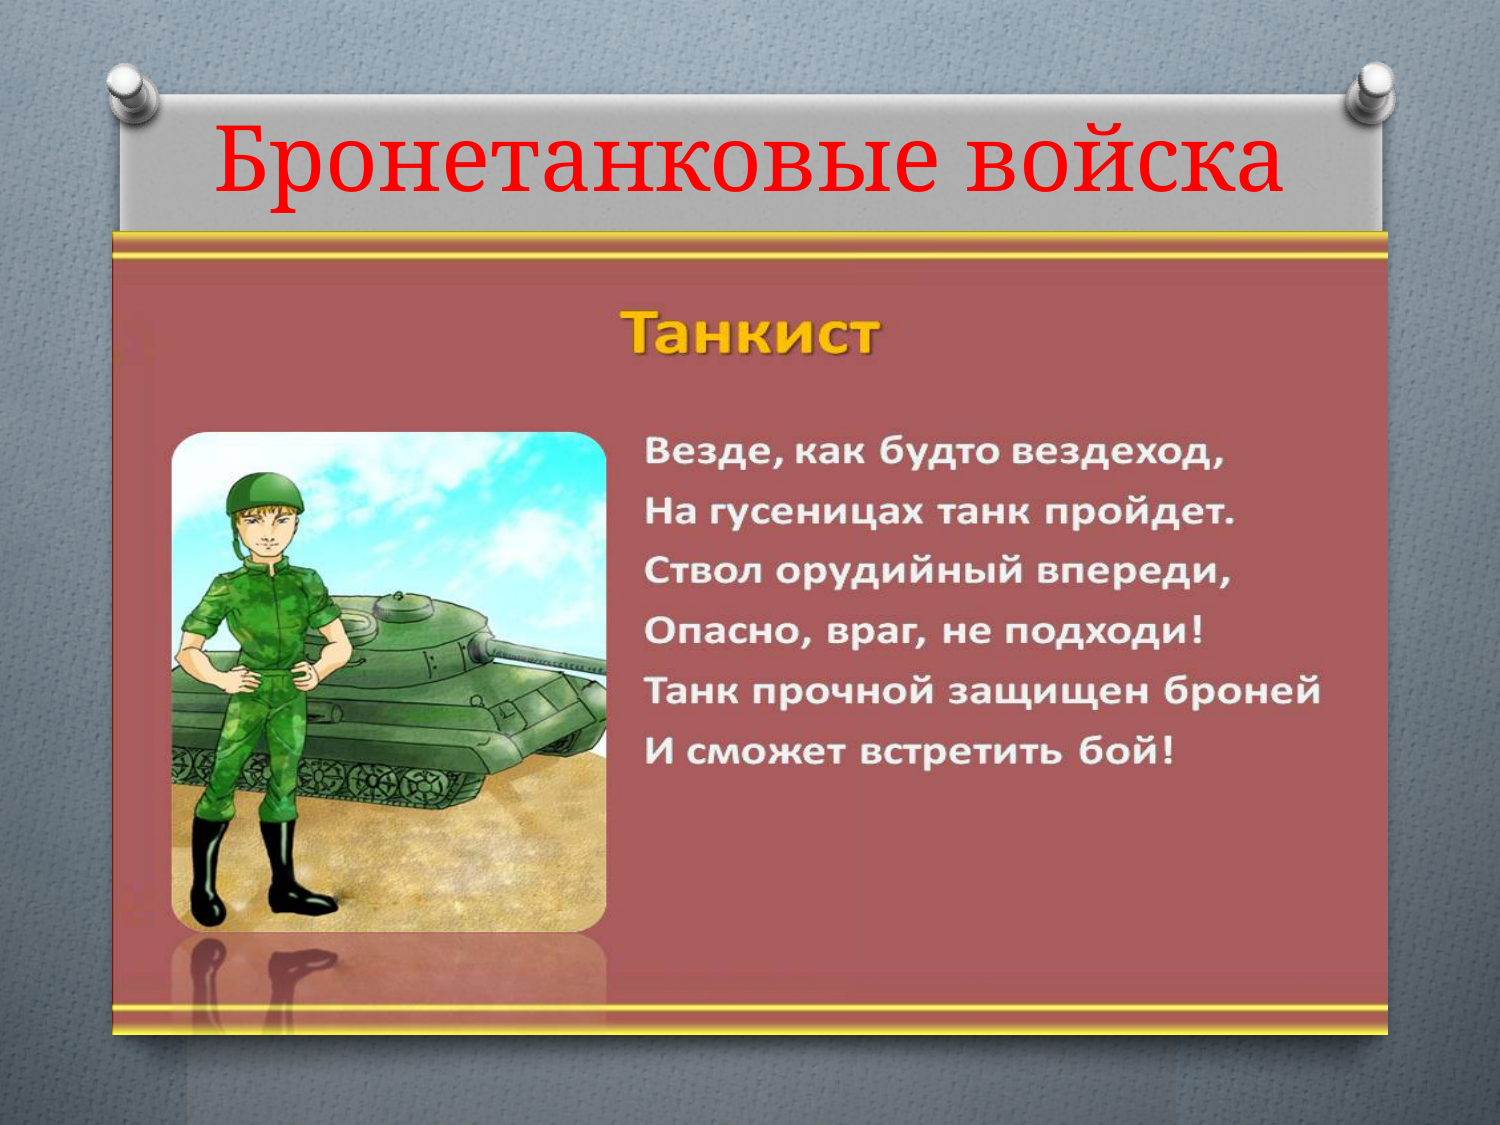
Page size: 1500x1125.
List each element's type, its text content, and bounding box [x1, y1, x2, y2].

title Бронетанковые войска [179, 66, 1323, 231]
picture [1323, 35, 1439, 156]
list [111, 231, 1389, 1036]
picture [75, 29, 194, 153]
